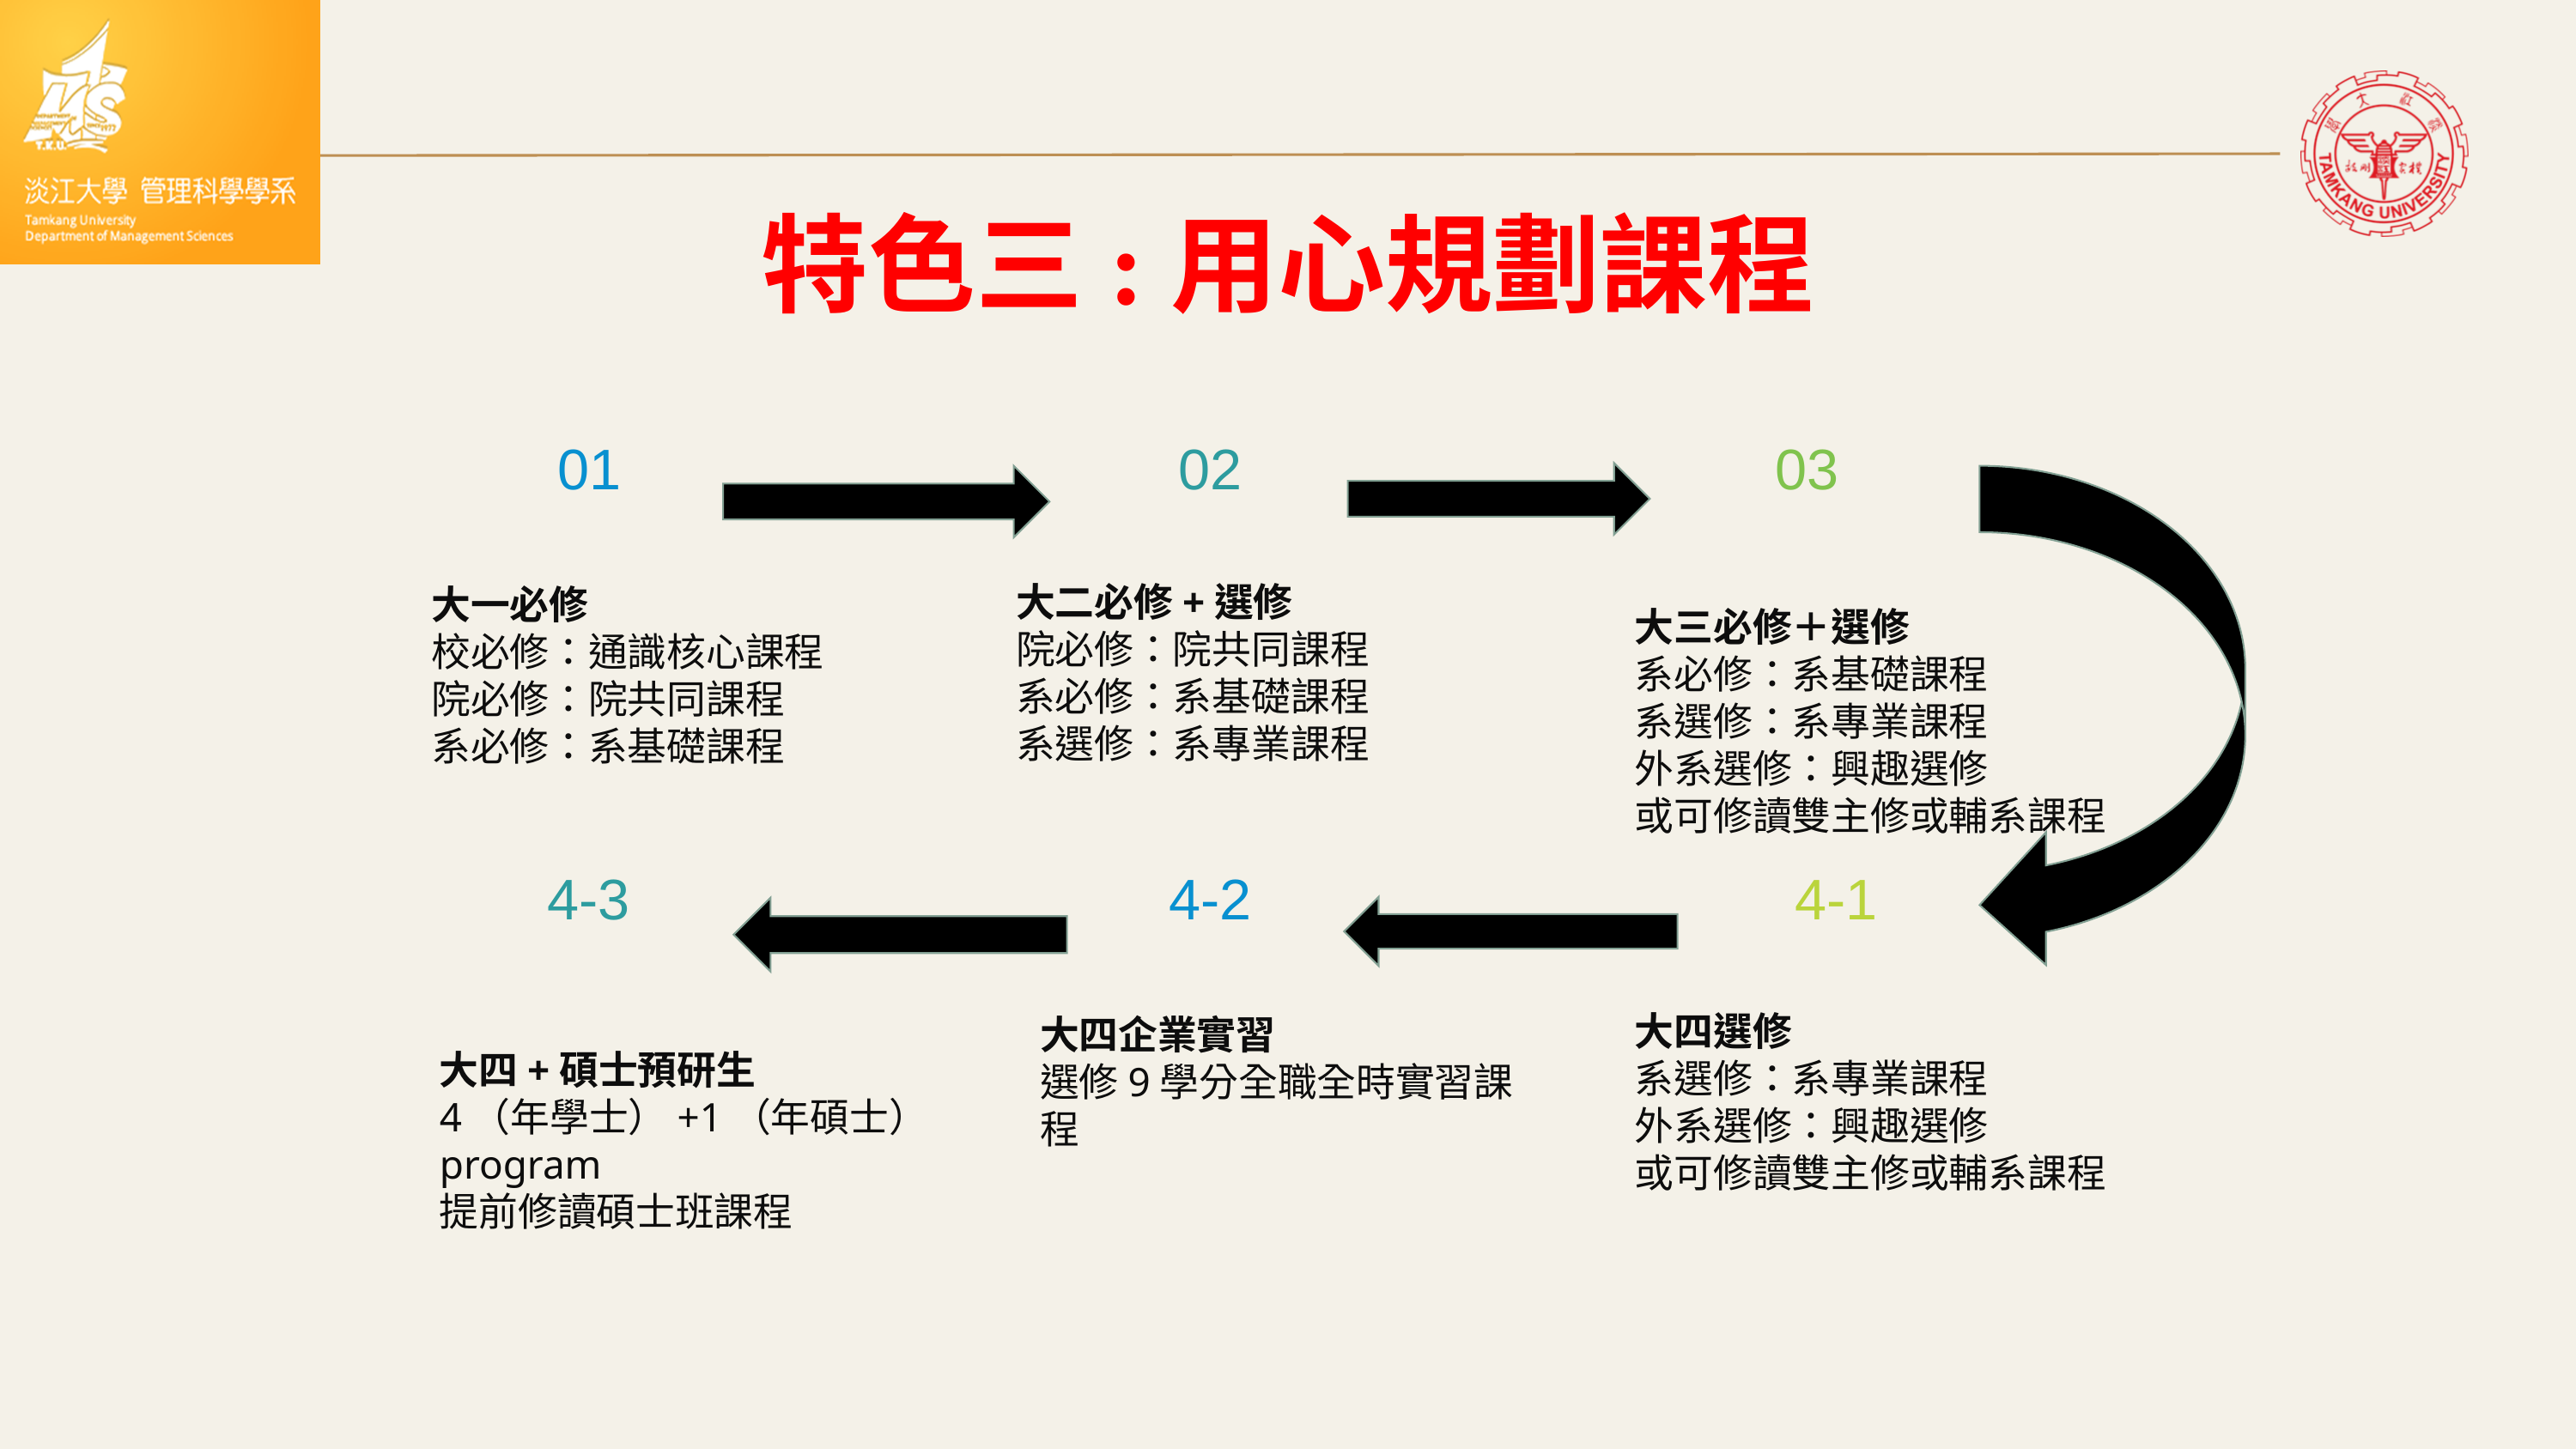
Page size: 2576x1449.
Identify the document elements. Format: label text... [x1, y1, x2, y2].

picture [0, 0, 321, 264]
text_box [418, 432, 2246, 1243]
text_box 特色三:用心規劃課程 [308, 197, 2268, 326]
picture [2300, 70, 2469, 237]
